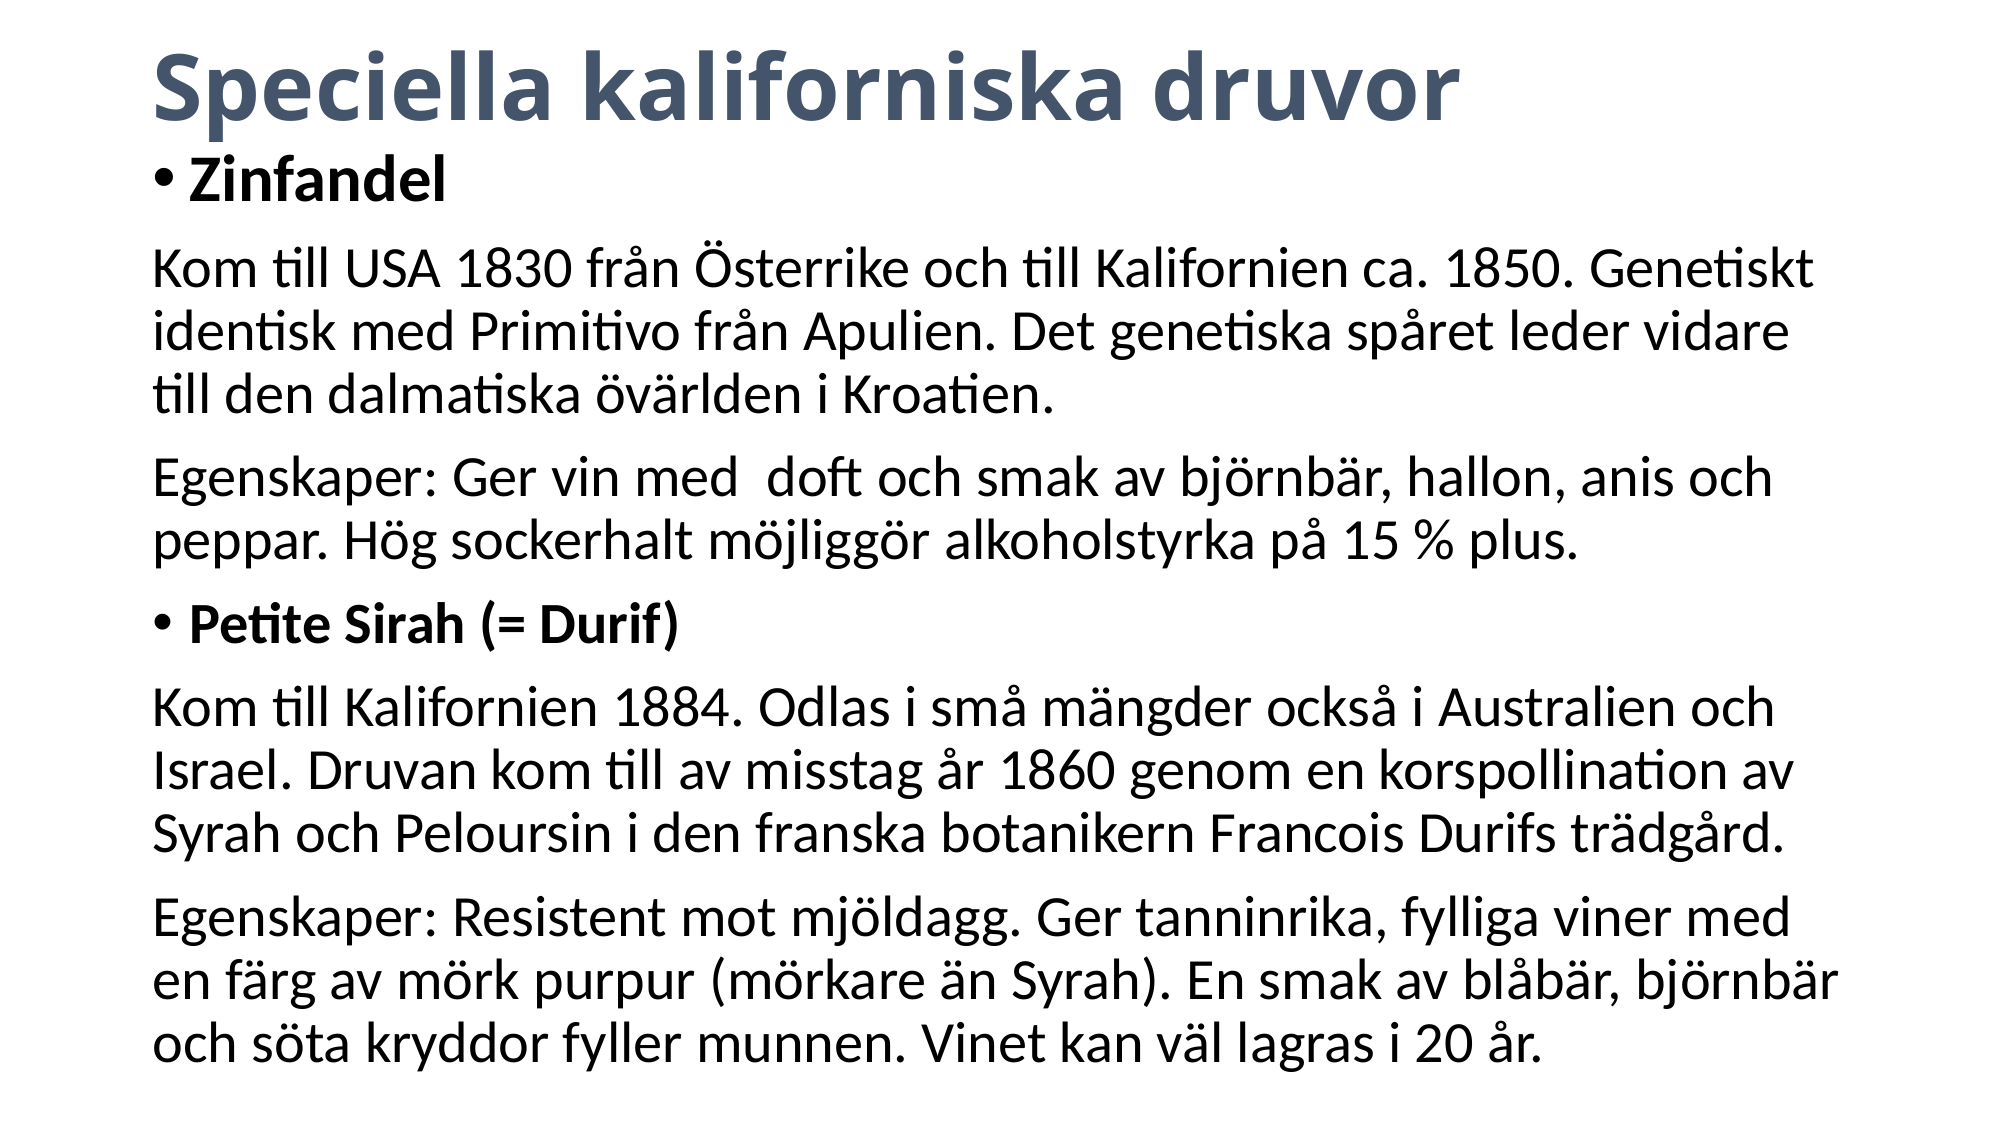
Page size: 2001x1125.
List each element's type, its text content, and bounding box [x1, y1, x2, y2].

title Speciella kaliforniska druvor [137, 0, 1863, 136]
list Zinfandel Kom till USA 1830 från Österrike och till Kalifornien ca. 1850. Genetiskt identisk med Primitivo från Apulien. Det genetiska spåret leder vidare till den dalmatiska övärlden i Kroatien. Egenskaper: Ger vin med doft och smak av björnbär, hallon, anis och peppar. Hög sockerhalt möjliggör alkoholstyrka på 15 % plus. Petite Sirah (= Durif) Kom till Kalifornien 1884. Odlas i små mängder också i Australien och Israel. Druvan kom till av misstag år 1860 genom en korspollination av Syrah och Peloursin i den franska botanikern Francois Durifs trädgård. Egenskaper: Resistent mot mjöldagg. Ger tanninrika, fylliga viner med en färg av mörk purpur (mörkare än Syrah). En smak av blåbär, björnbär och söta kryddor fyller munnen. Vinet kan väl lagras i 20 år. [137, 136, 1863, 1125]
